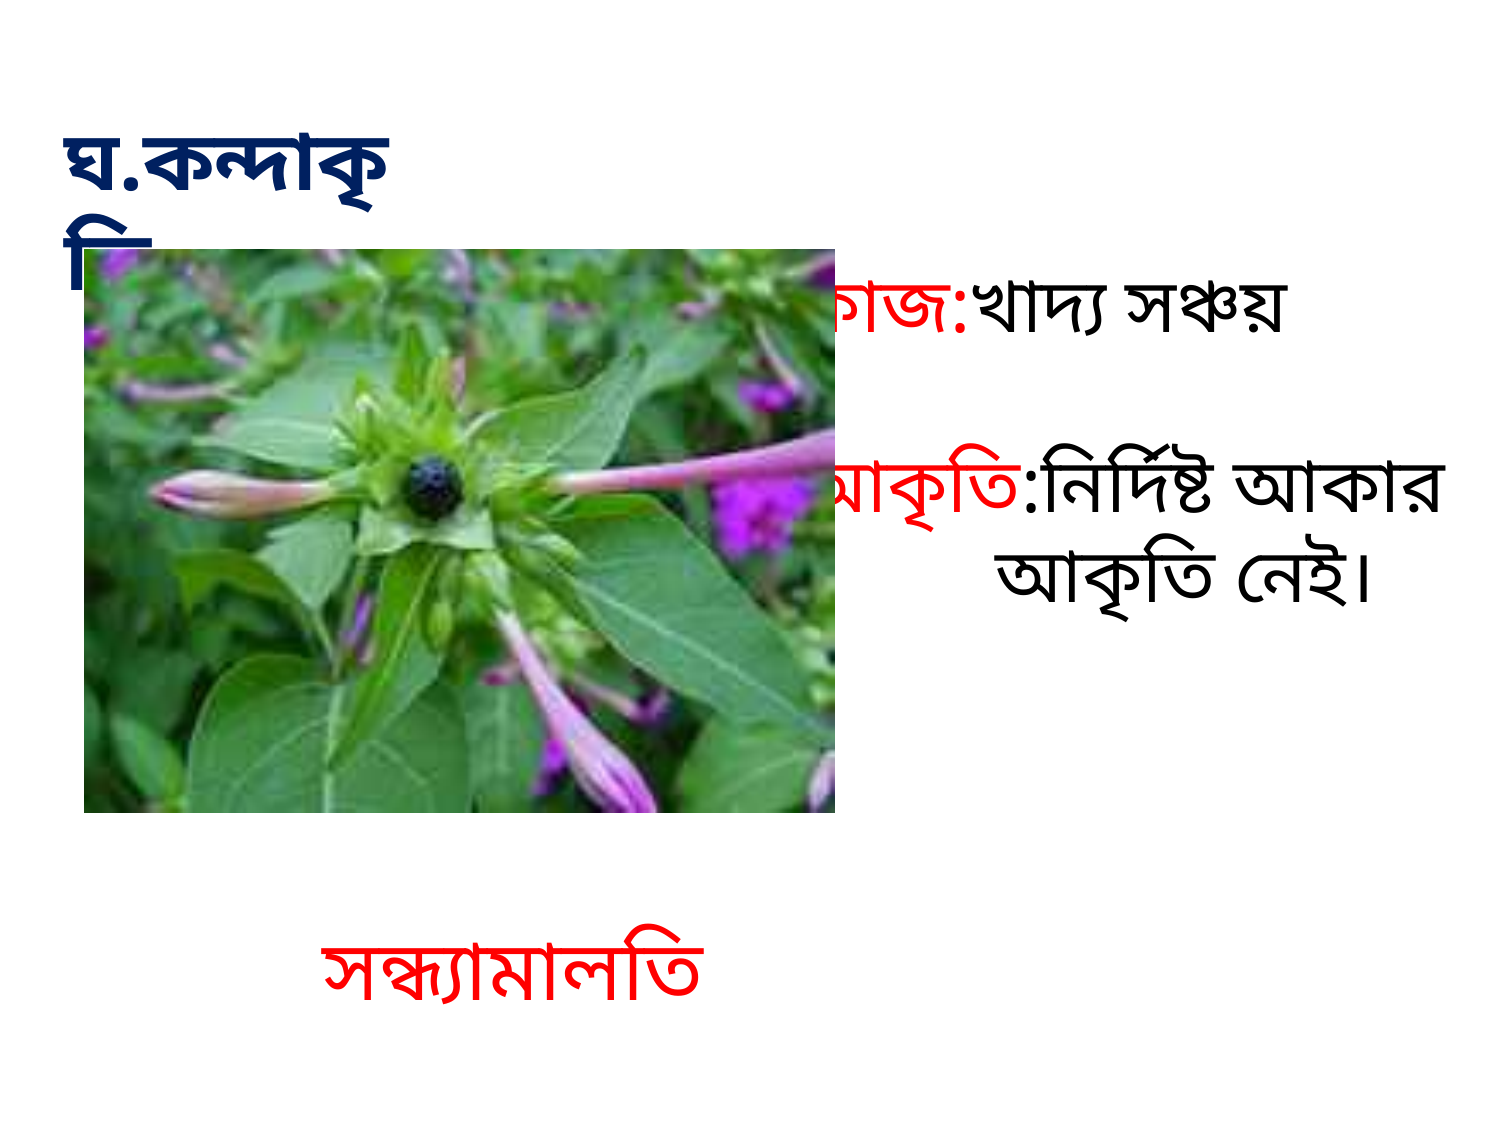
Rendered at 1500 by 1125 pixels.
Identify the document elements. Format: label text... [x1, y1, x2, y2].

picture [83, 249, 835, 813]
text_box কাজ:খাদ্য সঞ্চয় আকৃতি:নির্দিষ্ট আকার আকৃতি নেই। [835, 249, 1480, 625]
text_box সন্ধ্যামালতি [308, 909, 719, 1025]
text_box ঘ.কন্দাকৃতি [50, 99, 463, 315]
